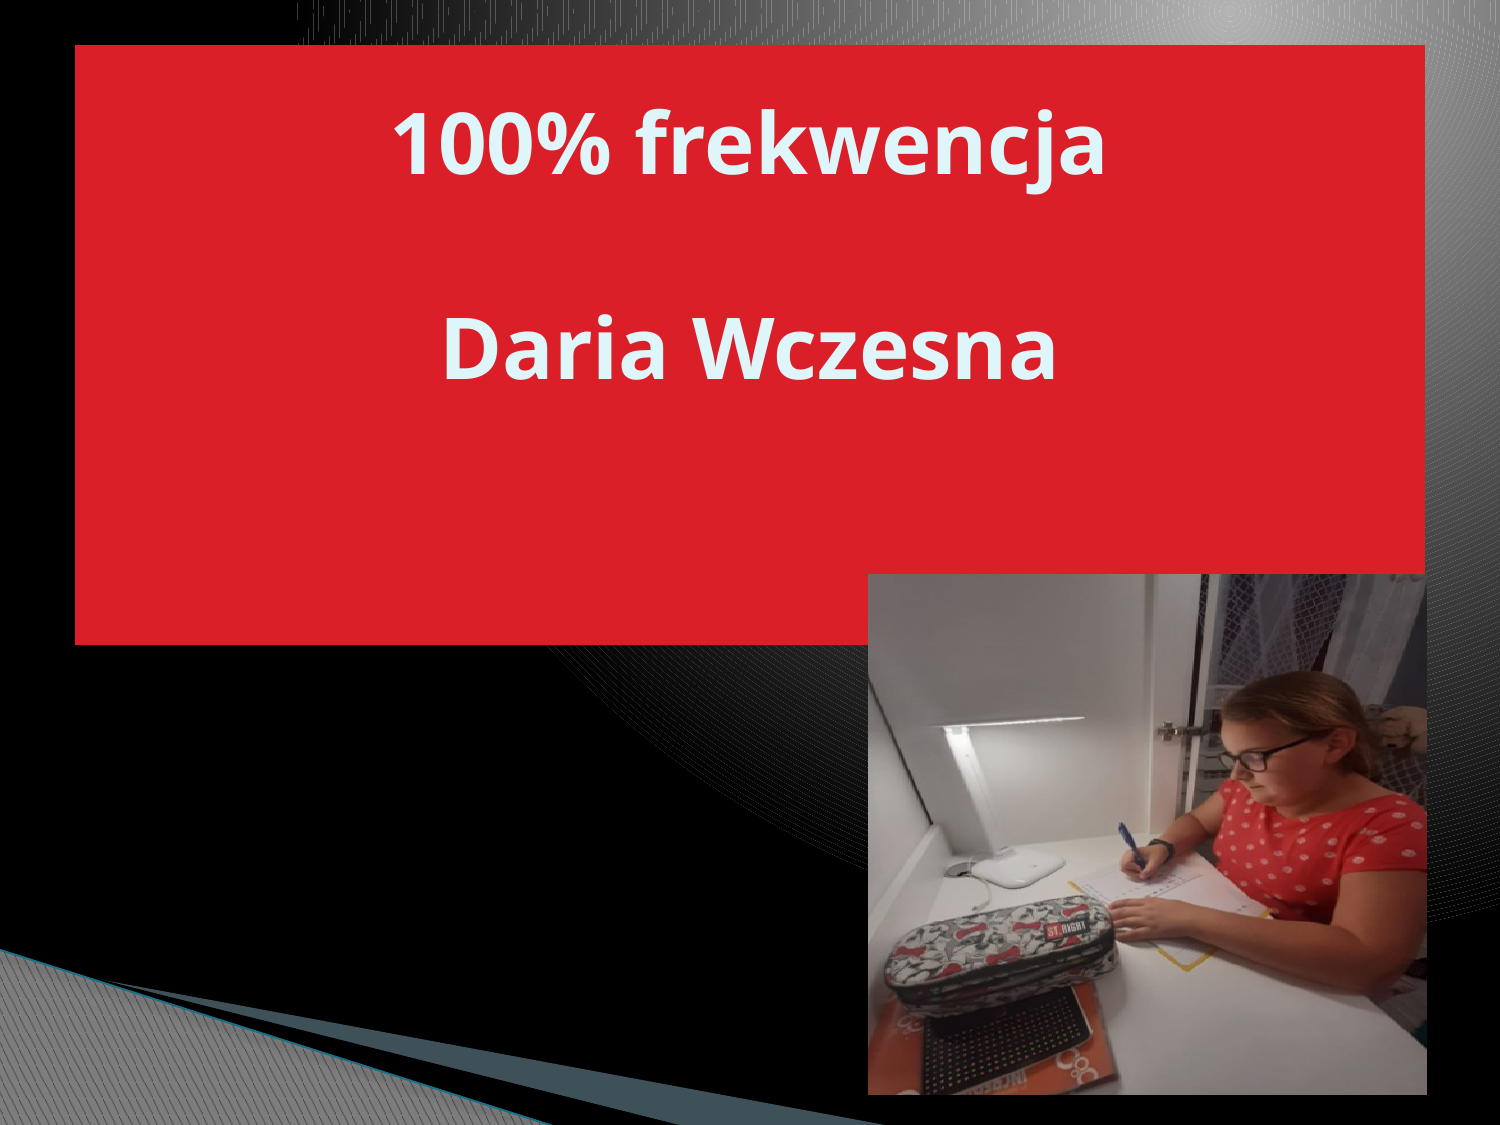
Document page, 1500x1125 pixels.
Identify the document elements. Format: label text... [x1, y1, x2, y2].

title 100% frekwencja Daria Wczesna [75, 45, 1425, 646]
picture [867, 573, 1428, 1095]
picture [0, 952, 543, 1125]
